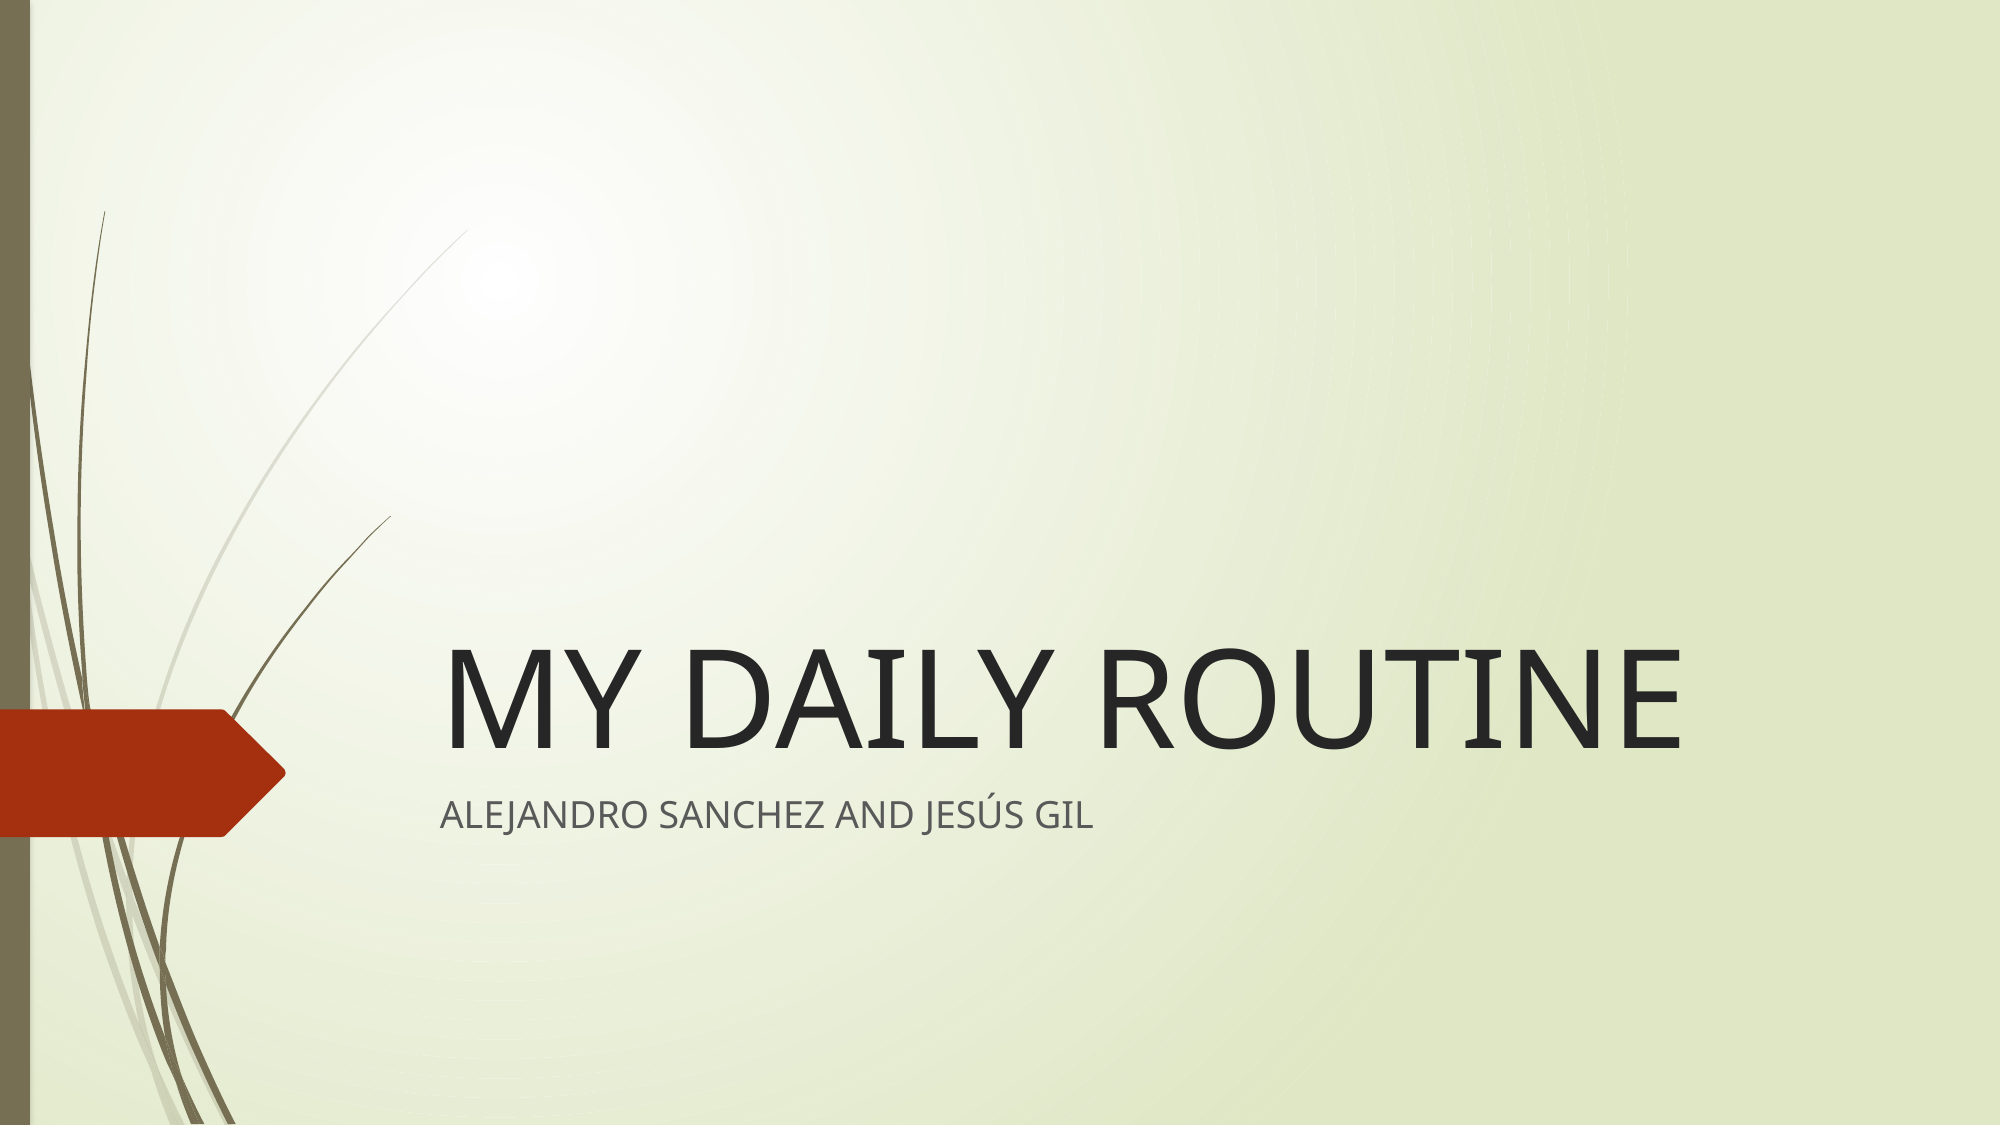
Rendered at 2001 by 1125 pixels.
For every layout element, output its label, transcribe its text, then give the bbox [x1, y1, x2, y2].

title MY DAILY ROUTINE [424, 412, 1888, 783]
subtitle ALEJANDRO SANCHEZ AND JESÚS GIL [424, 783, 1888, 969]
